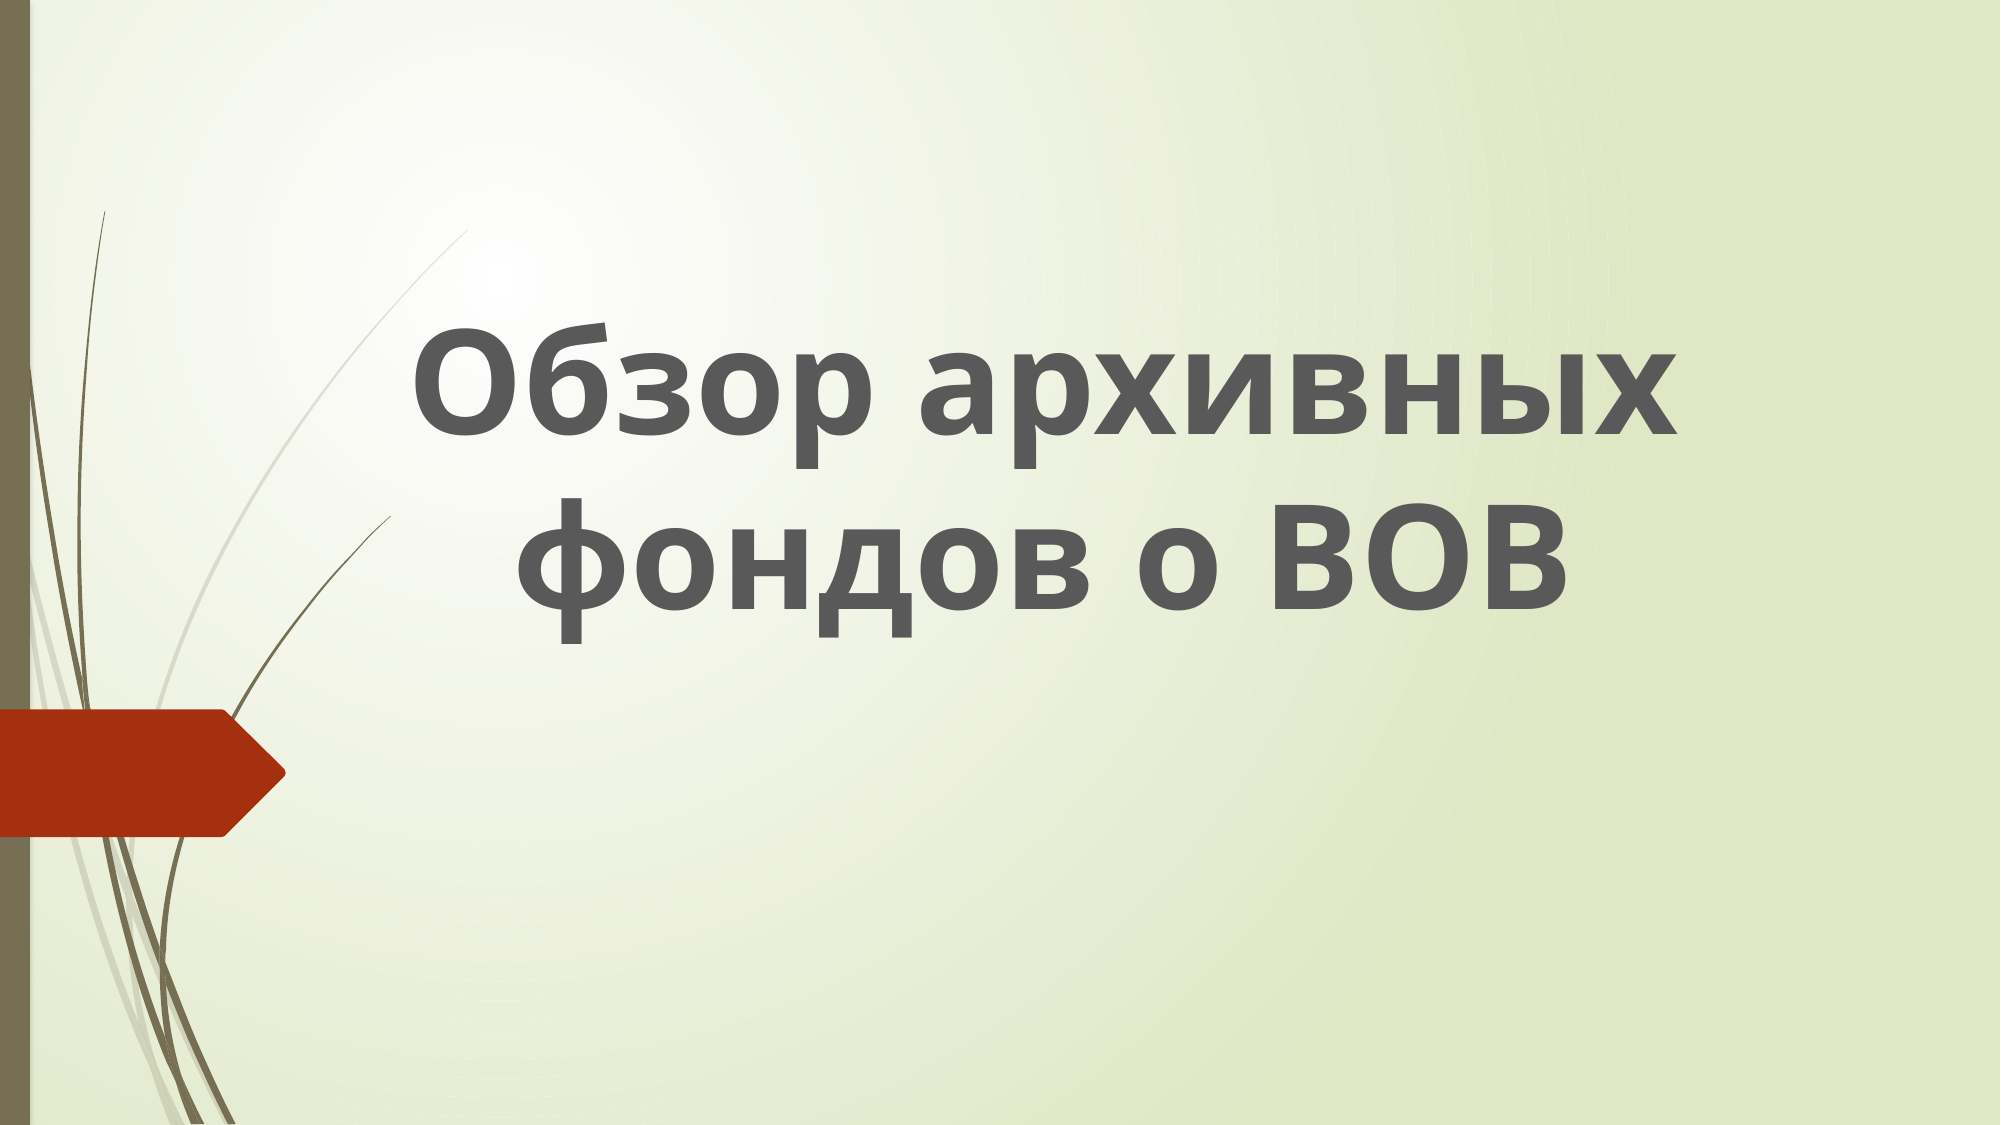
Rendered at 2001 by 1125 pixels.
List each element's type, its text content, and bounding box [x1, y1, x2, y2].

title Обзор архивных фондов о ВОВ [312, 275, 1775, 647]
